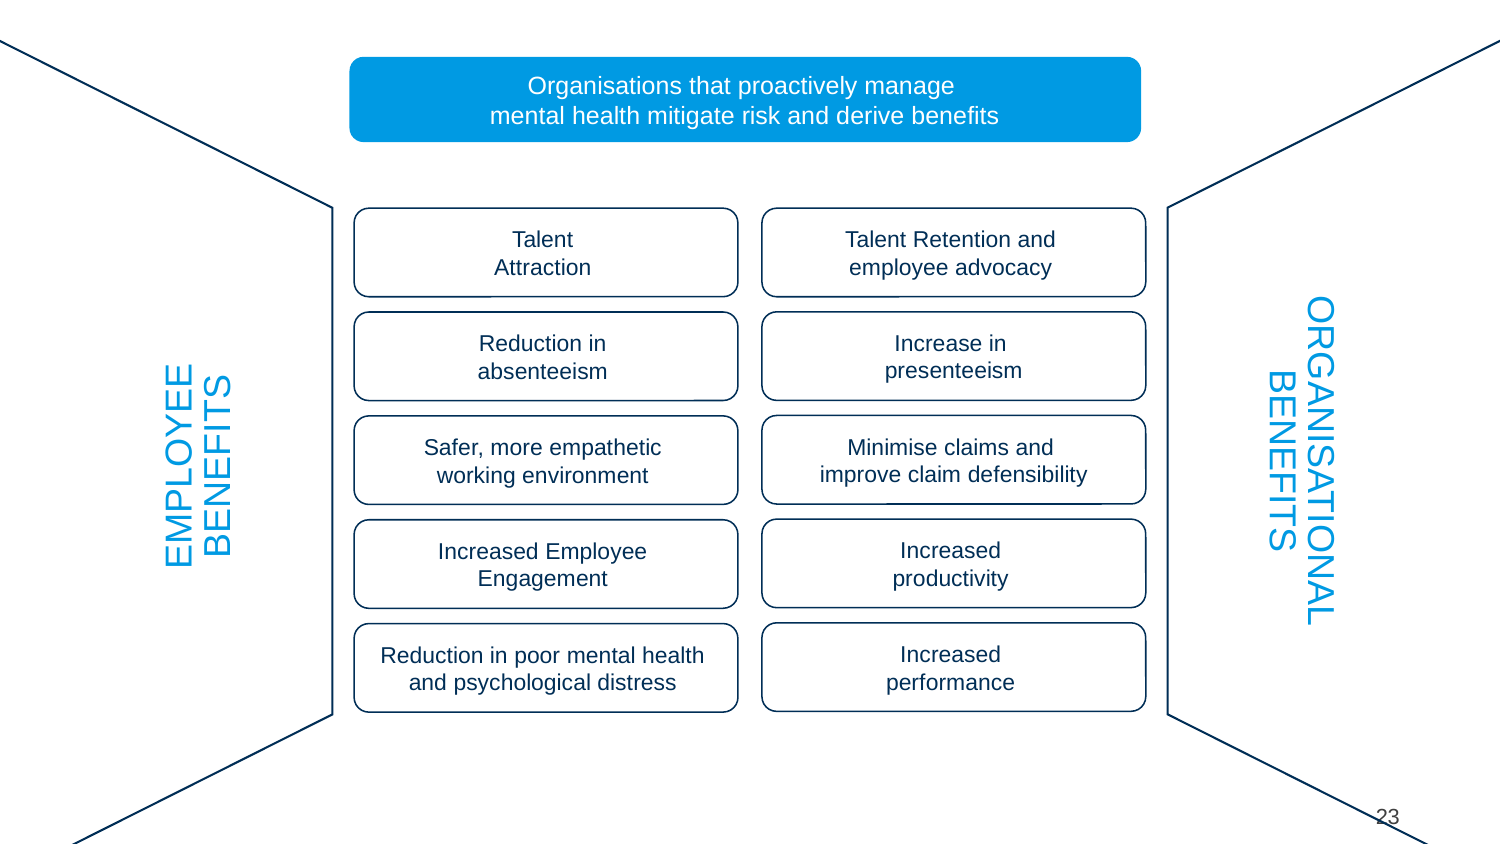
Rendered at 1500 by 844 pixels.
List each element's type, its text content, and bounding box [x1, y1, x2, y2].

text_box Increased Employee Engagement [353, 518, 739, 610]
text_box Increased performance [760, 621, 1147, 713]
text_box Organisations that proactively manage mental health mitigate risk and derive benefits [348, 55, 1143, 144]
slide_number 23 [1281, 793, 1400, 844]
text_box Minimise claims and improve claim defensibility [760, 414, 1147, 506]
text_box Talent Attraction [353, 207, 739, 298]
text_box Reduction in poor mental health and psychological distress [353, 622, 739, 714]
text_box Talent Retention and employee advocacy [760, 207, 1147, 298]
text_box Reduction in absenteeism [353, 310, 739, 402]
text_box Increase in presenteeism [760, 310, 1147, 402]
text_box EMPLOYEE BENEFITS [0, 39, 334, 844]
text_box Safer, more empathetic working environment [353, 414, 739, 506]
text_box ORGANISATIONAL BENEFITS [1166, 39, 1500, 844]
text_box Increased productivity [760, 518, 1147, 609]
